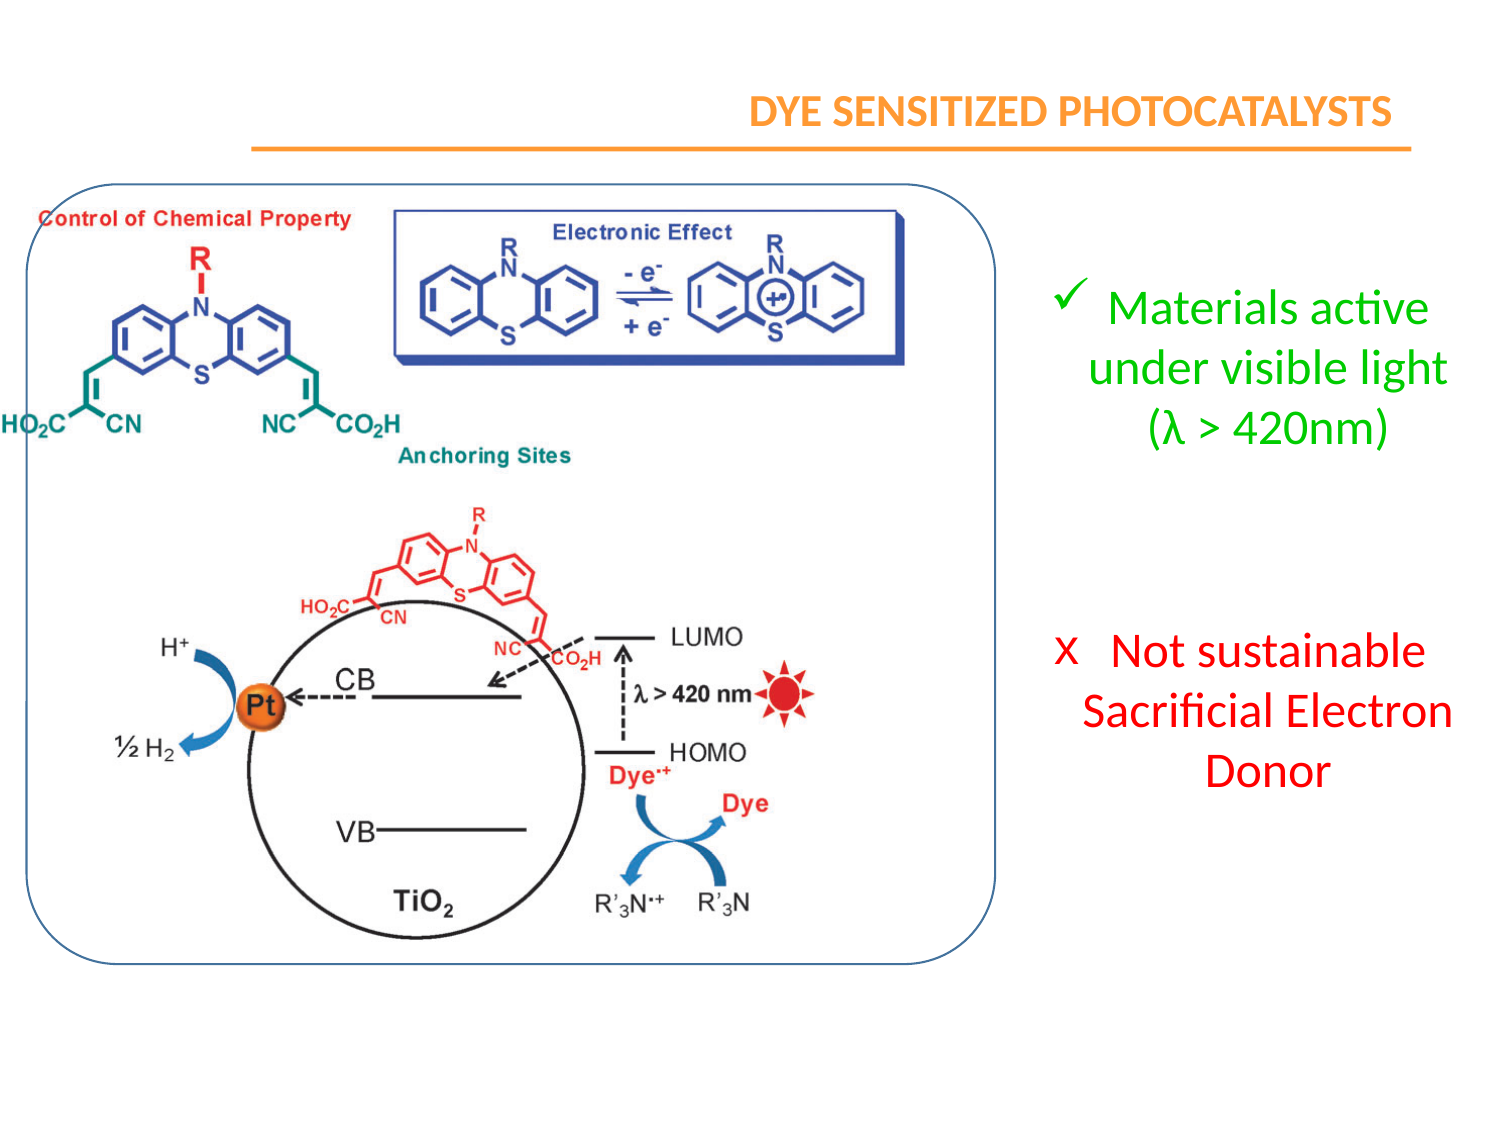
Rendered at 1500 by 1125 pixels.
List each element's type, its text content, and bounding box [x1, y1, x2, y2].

text_box Materials active under visible light (λ > 420nm) [1009, 267, 1471, 462]
text_box [55, 183, 997, 966]
text_box DYE SENSITIZED PHOTOCATALYSTS [733, 73, 1408, 144]
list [0, 207, 907, 942]
text_box Not sustainable Sacrificial Electron Donor [1009, 609, 1471, 805]
